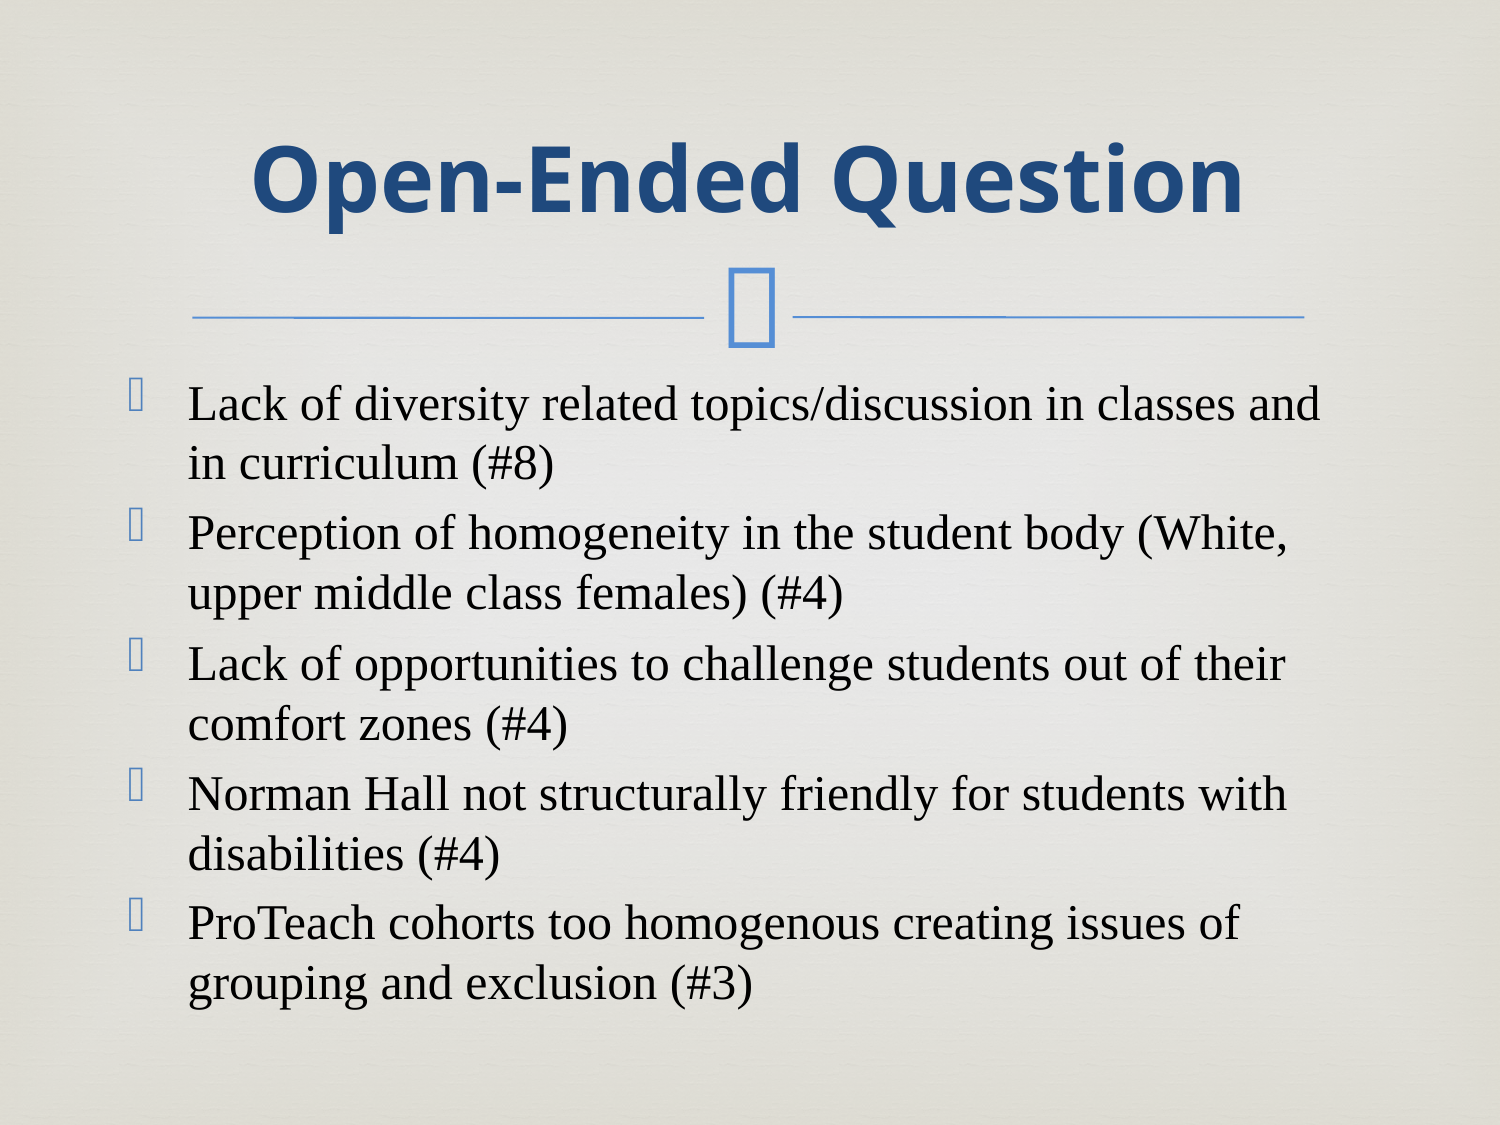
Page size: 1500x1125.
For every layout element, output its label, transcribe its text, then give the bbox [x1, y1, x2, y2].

title Open-Ended Question [112, 89, 1386, 263]
list Lack of diversity related topics/discussion in classes and in curriculum (#8) Perception of homogeneity in the student body (White, upper middle class females) (#4) Lack of opportunities to challenge students out of their comfort zones (#4) Norman Hall not structurally friendly for students with disabilities (#4) ProTeach cohorts too homogenous creating issues of grouping and exclusion (#3) [112, 362, 1384, 1057]
